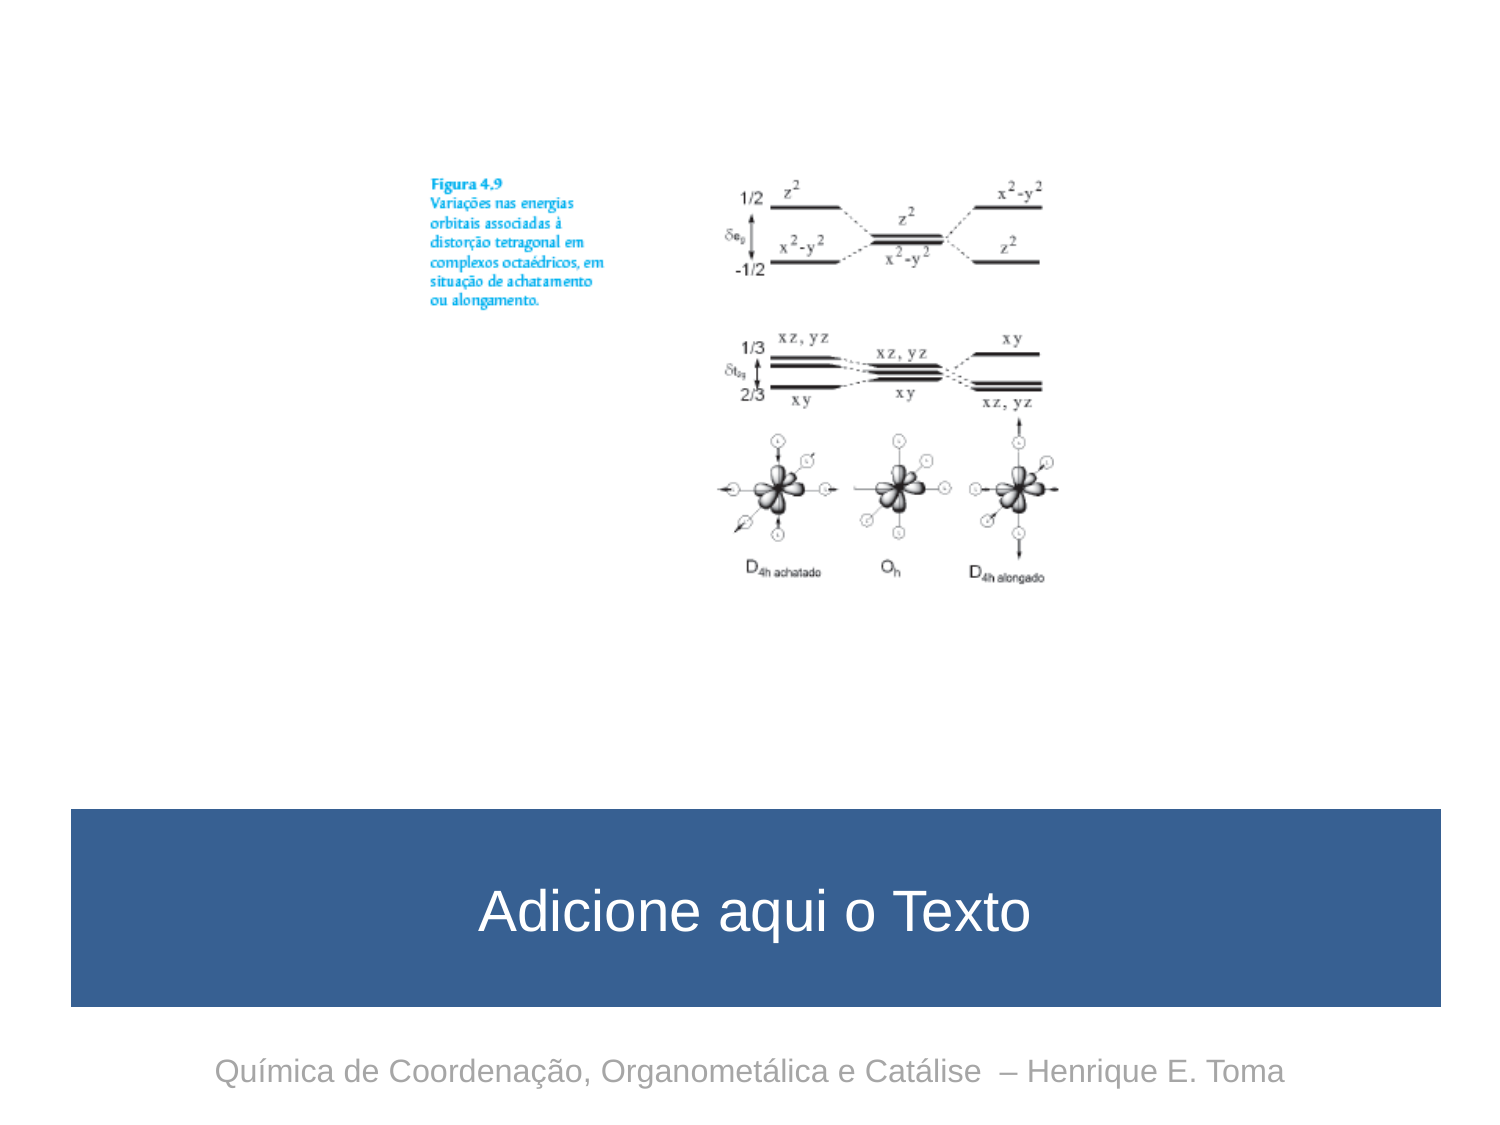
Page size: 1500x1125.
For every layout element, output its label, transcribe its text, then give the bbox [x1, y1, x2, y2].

picture [406, 160, 1090, 615]
text_box Adicione aqui o Texto [70, 808, 1442, 1008]
footer Química de Coordenação, Organometálica e Catálise – Henrique E. Toma [0, 1042, 1500, 1103]
